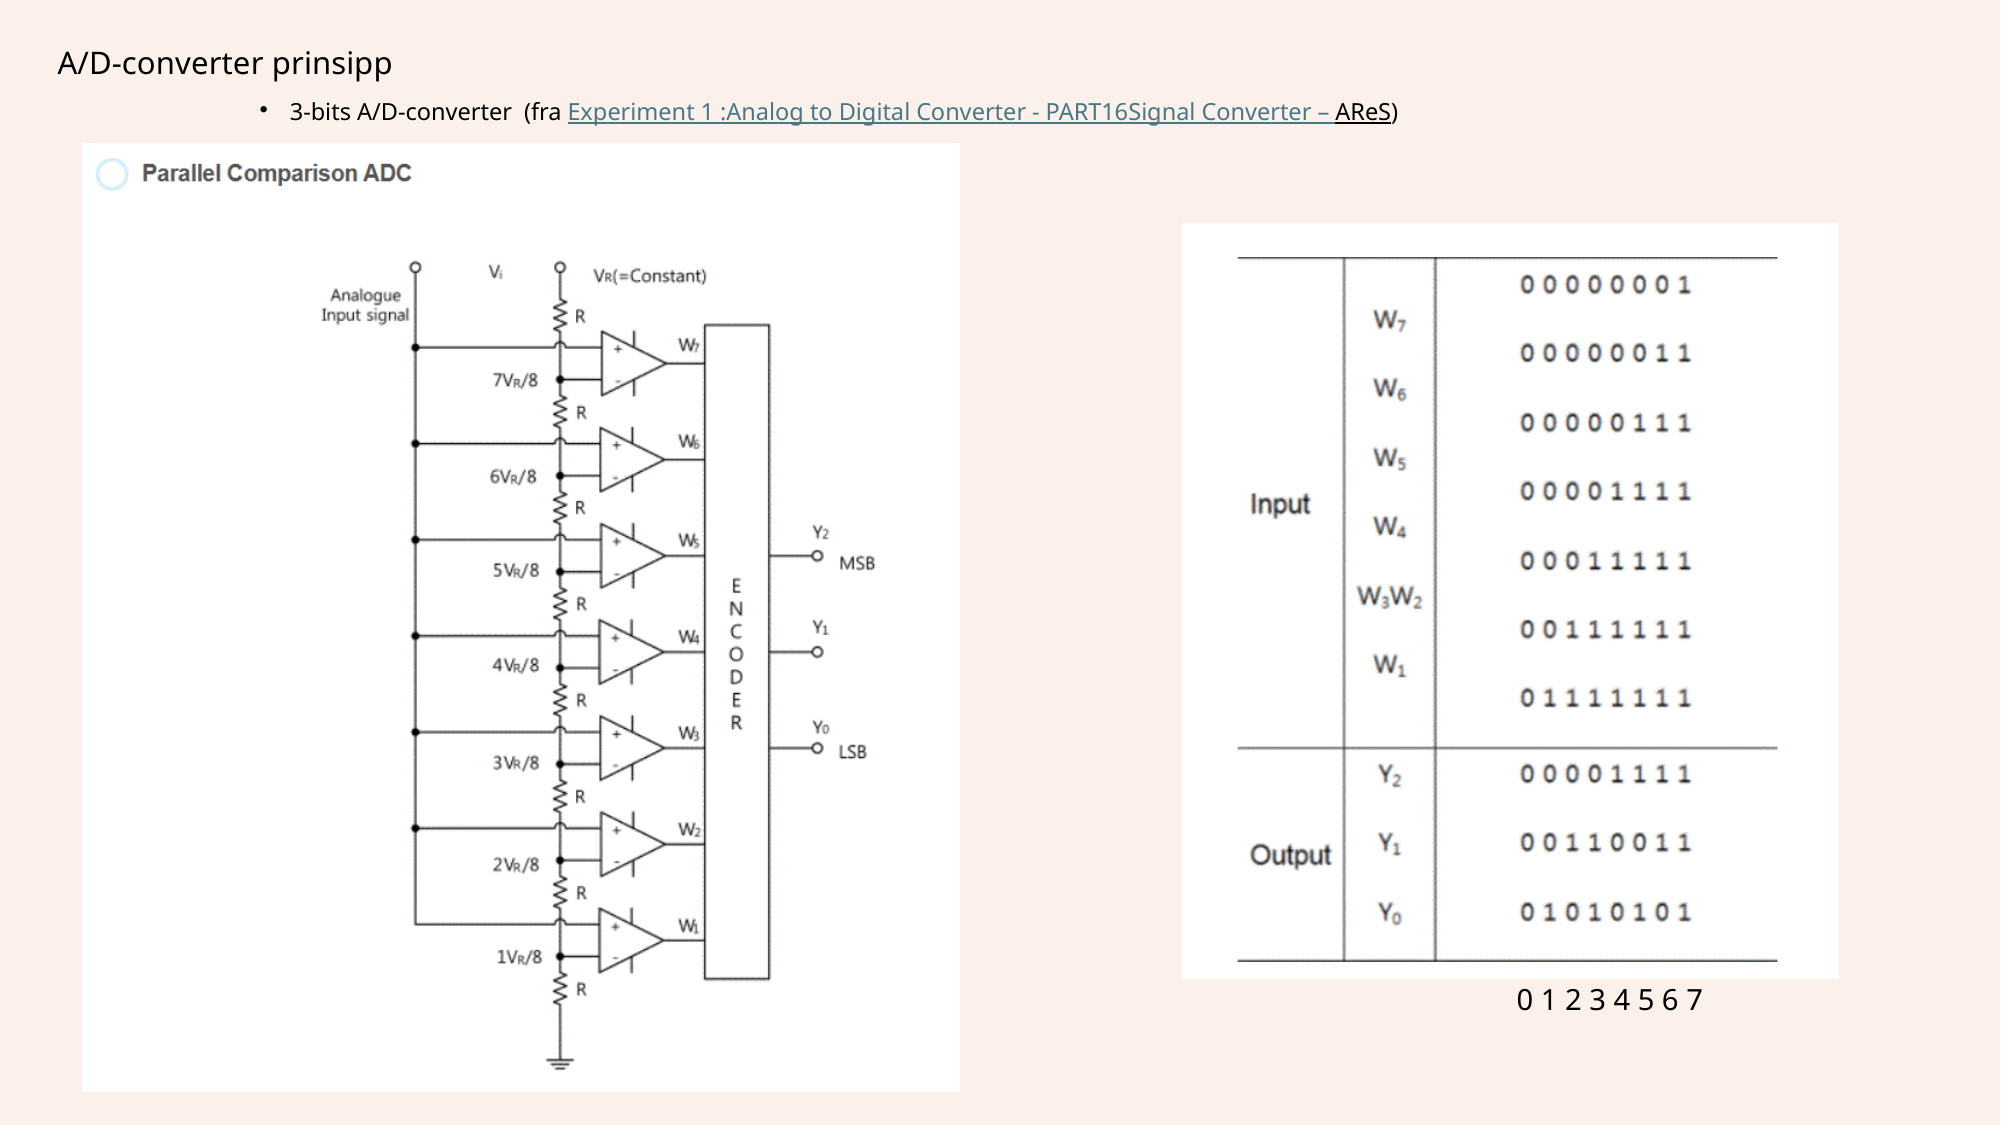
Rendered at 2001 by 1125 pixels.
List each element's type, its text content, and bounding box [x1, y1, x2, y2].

picture [81, 143, 961, 1093]
text_box 0 1 2 3 4 5 6 7 [1501, 979, 1718, 1024]
picture [1181, 223, 1840, 979]
title A/D-converter prinsipp [42, 40, 1768, 90]
list 3-bits A/D-converter (fra Experiment 1 :Analog to Digital Converter - PART16Signal Converter – AReS) [244, 89, 1970, 134]
